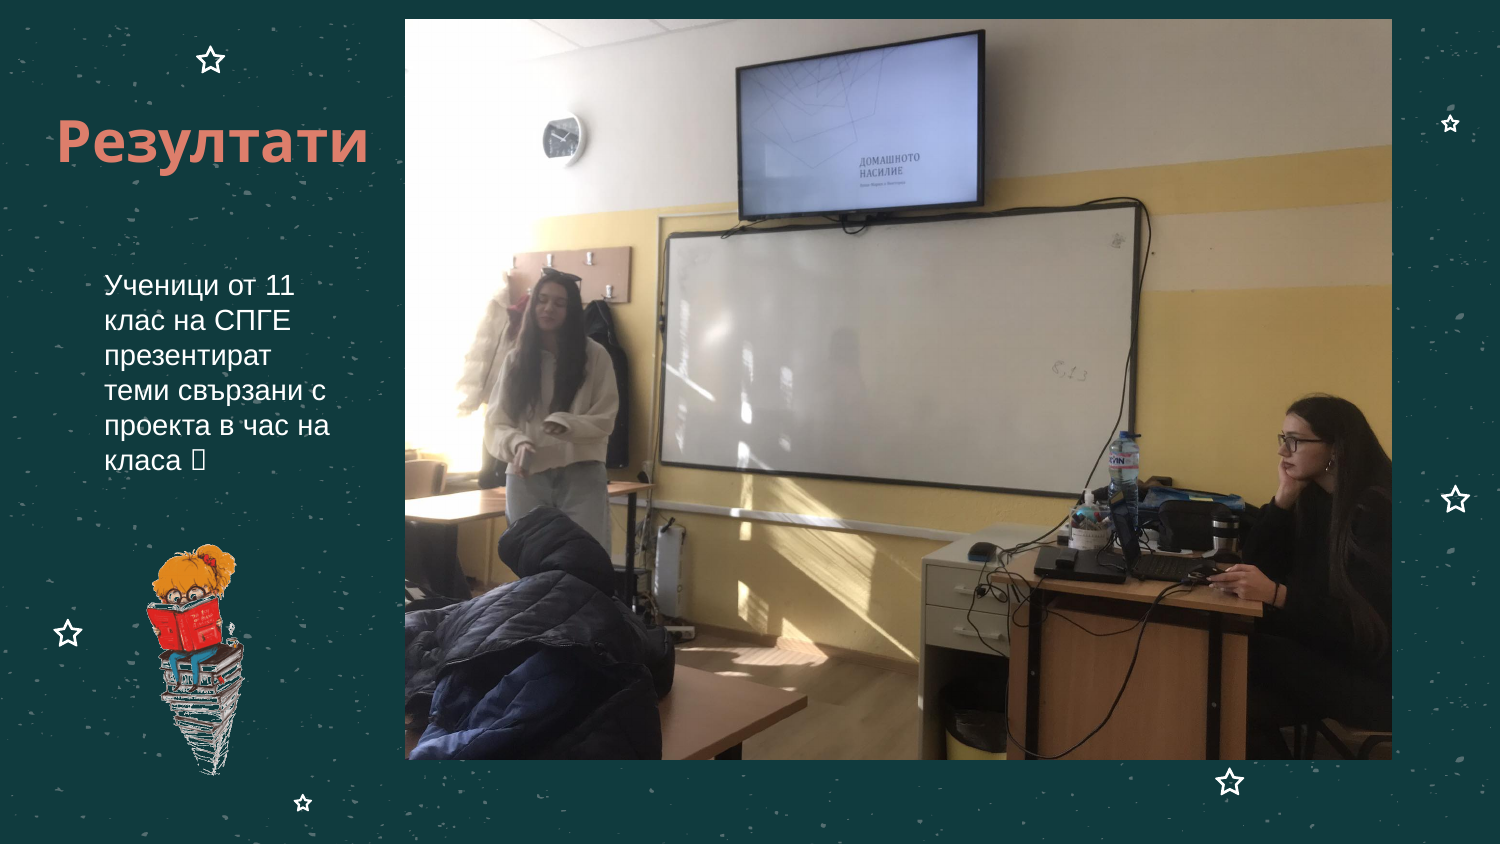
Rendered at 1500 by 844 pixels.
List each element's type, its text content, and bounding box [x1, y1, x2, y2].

picture [0, 0, 1500, 844]
title Резултати [0, 104, 399, 192]
text_box Ученици от 11 клас на СПГЕ презентират теми свързани с проекта в час на класа  [89, 259, 346, 484]
